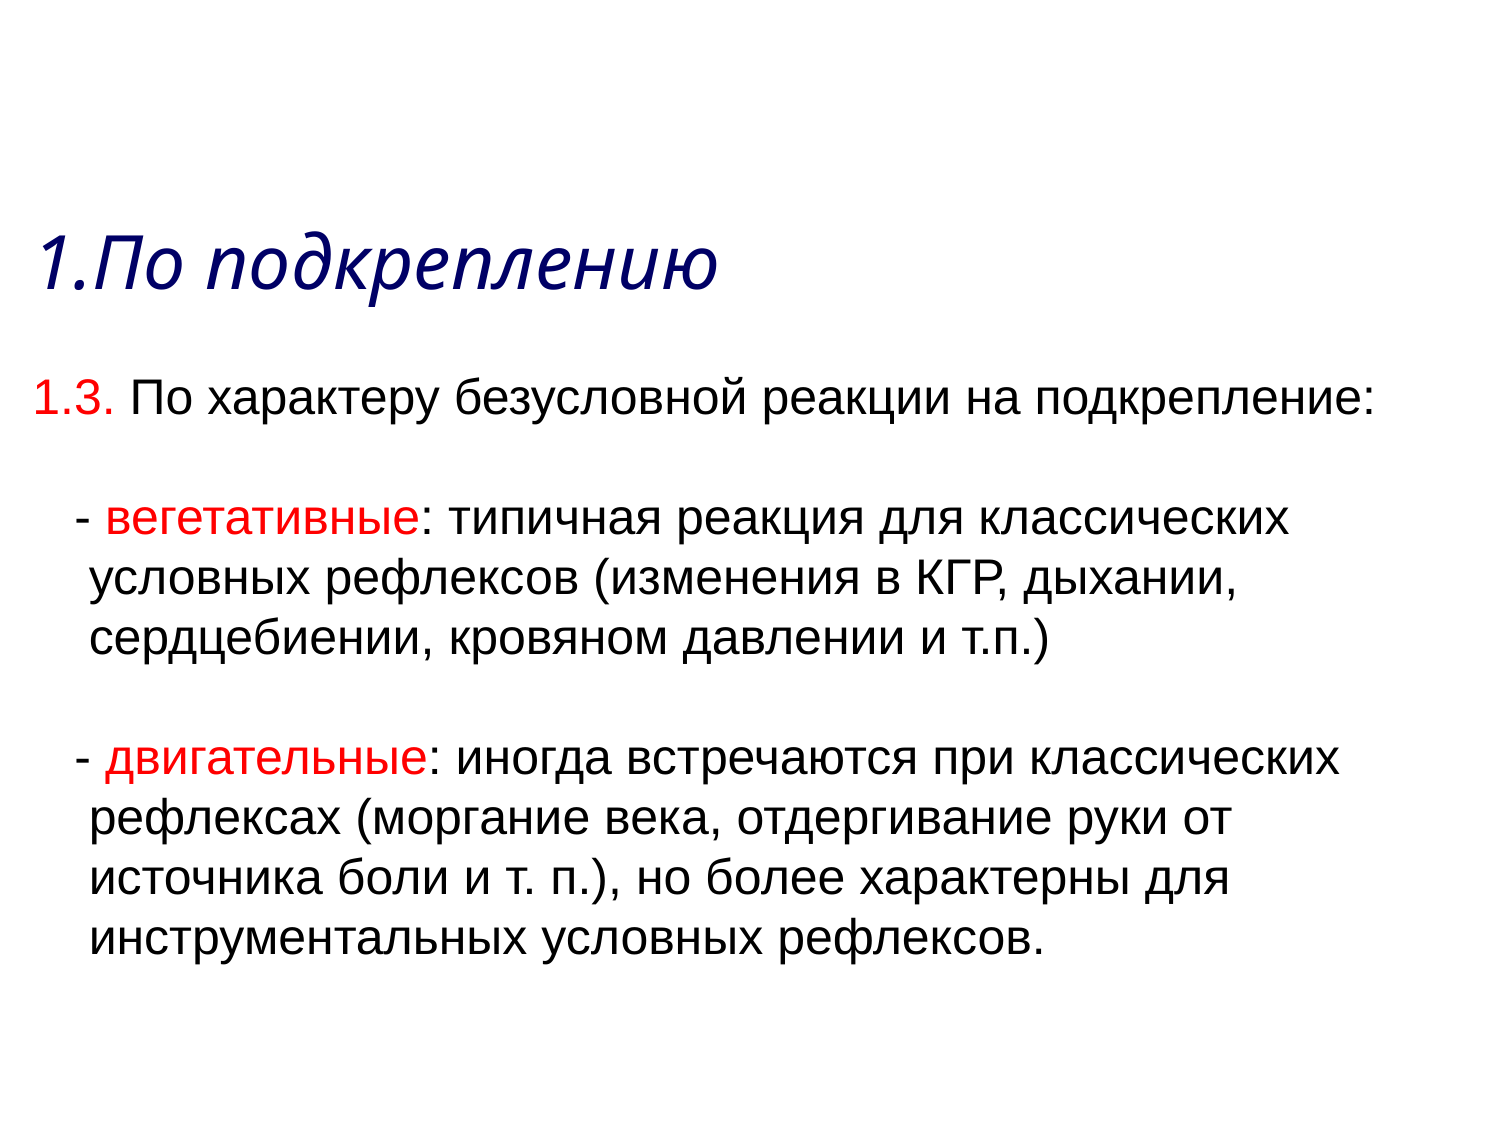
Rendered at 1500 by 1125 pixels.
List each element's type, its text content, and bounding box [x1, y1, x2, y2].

text_box По подкреплению 1.3. По характеру безусловной реакции на подкрепление: - вегетативные: типичная реакция для классических условных рефлексов (изменения в КГР, дыхании, сердцебиении, кровяном давлении и т.п.) - двигательные: иногда встречаются при классических рефлексах (моргание века, отдергивание руки от источника боли и т. п.), но более характерны для инструментальных условных рефлексов. [17, 206, 1483, 972]
